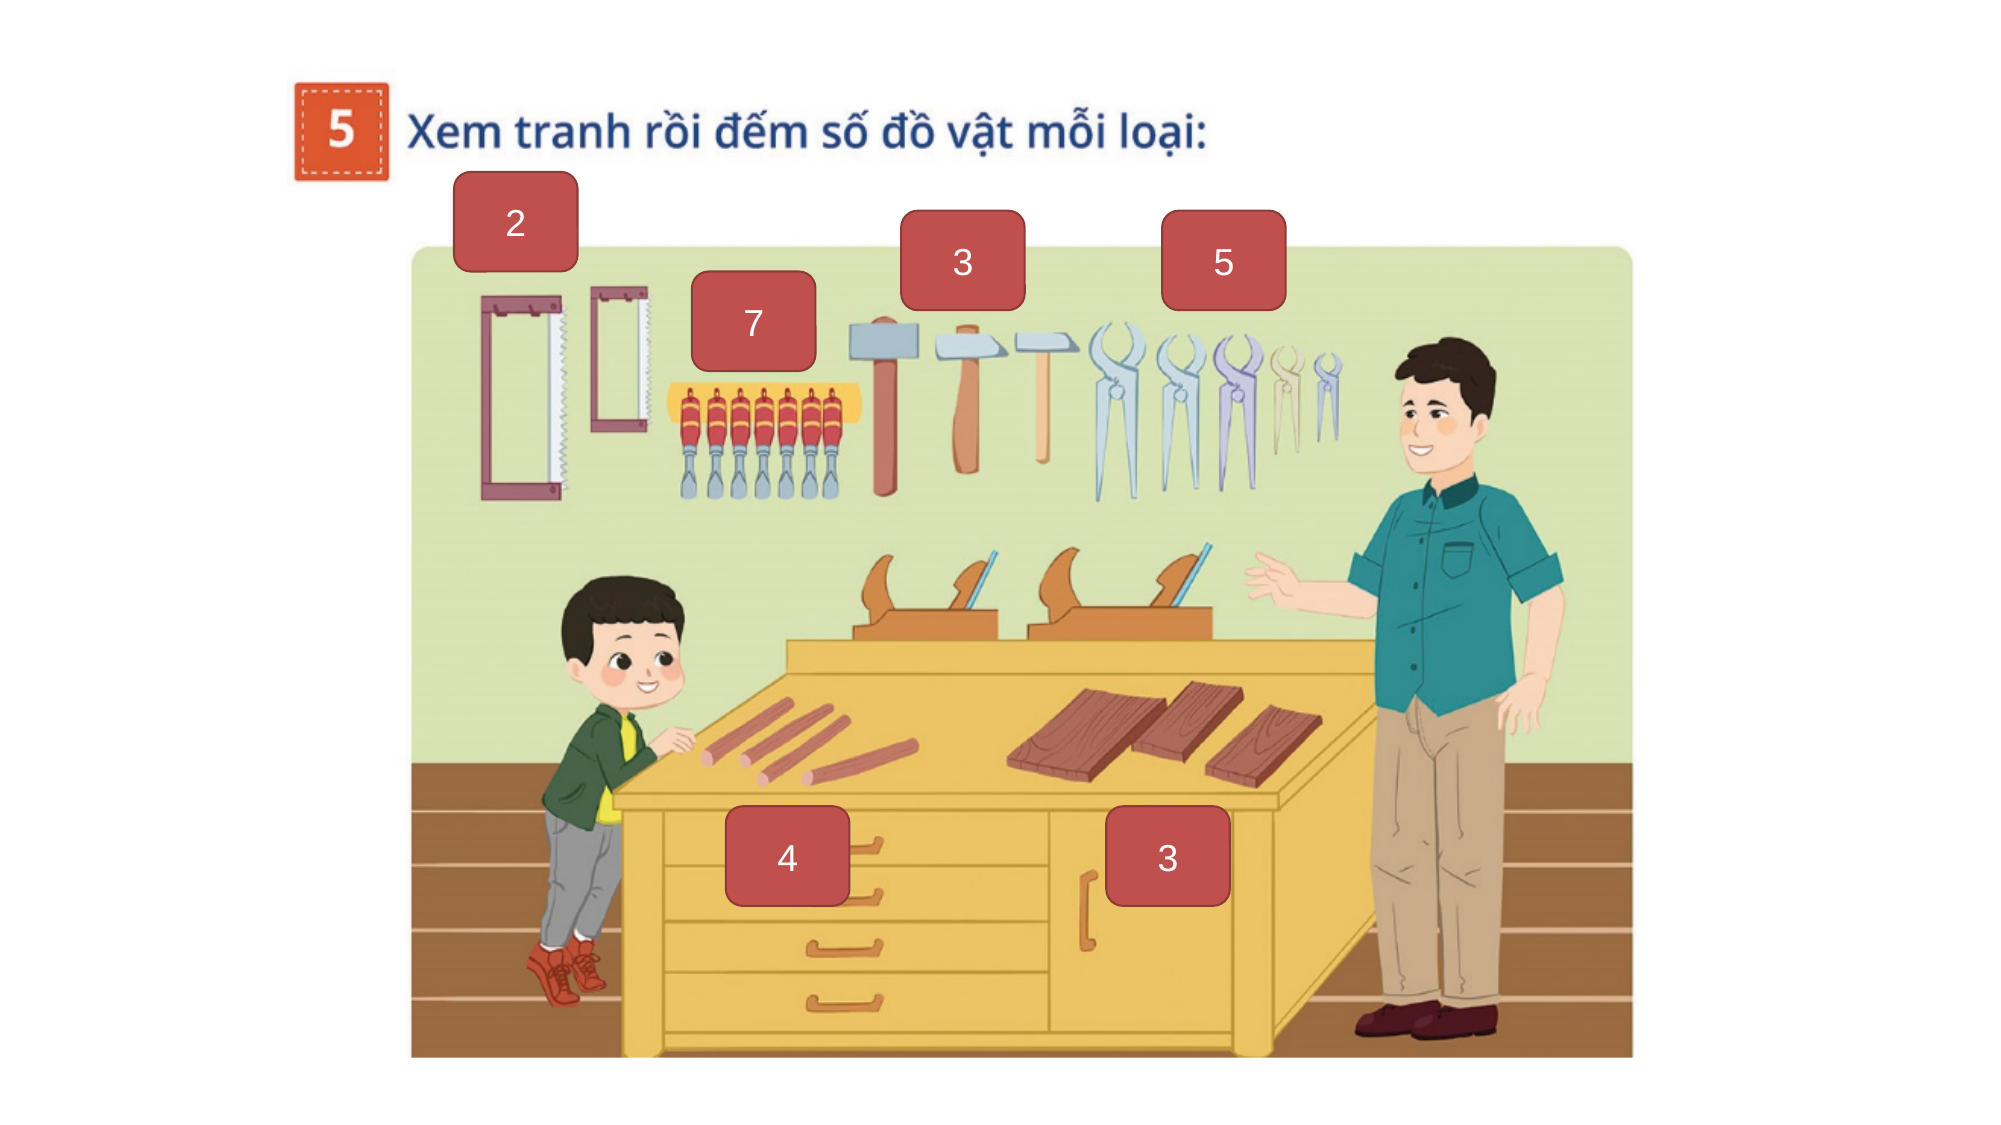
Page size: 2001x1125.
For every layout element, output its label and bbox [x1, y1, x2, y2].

list [216, 65, 1664, 1077]
